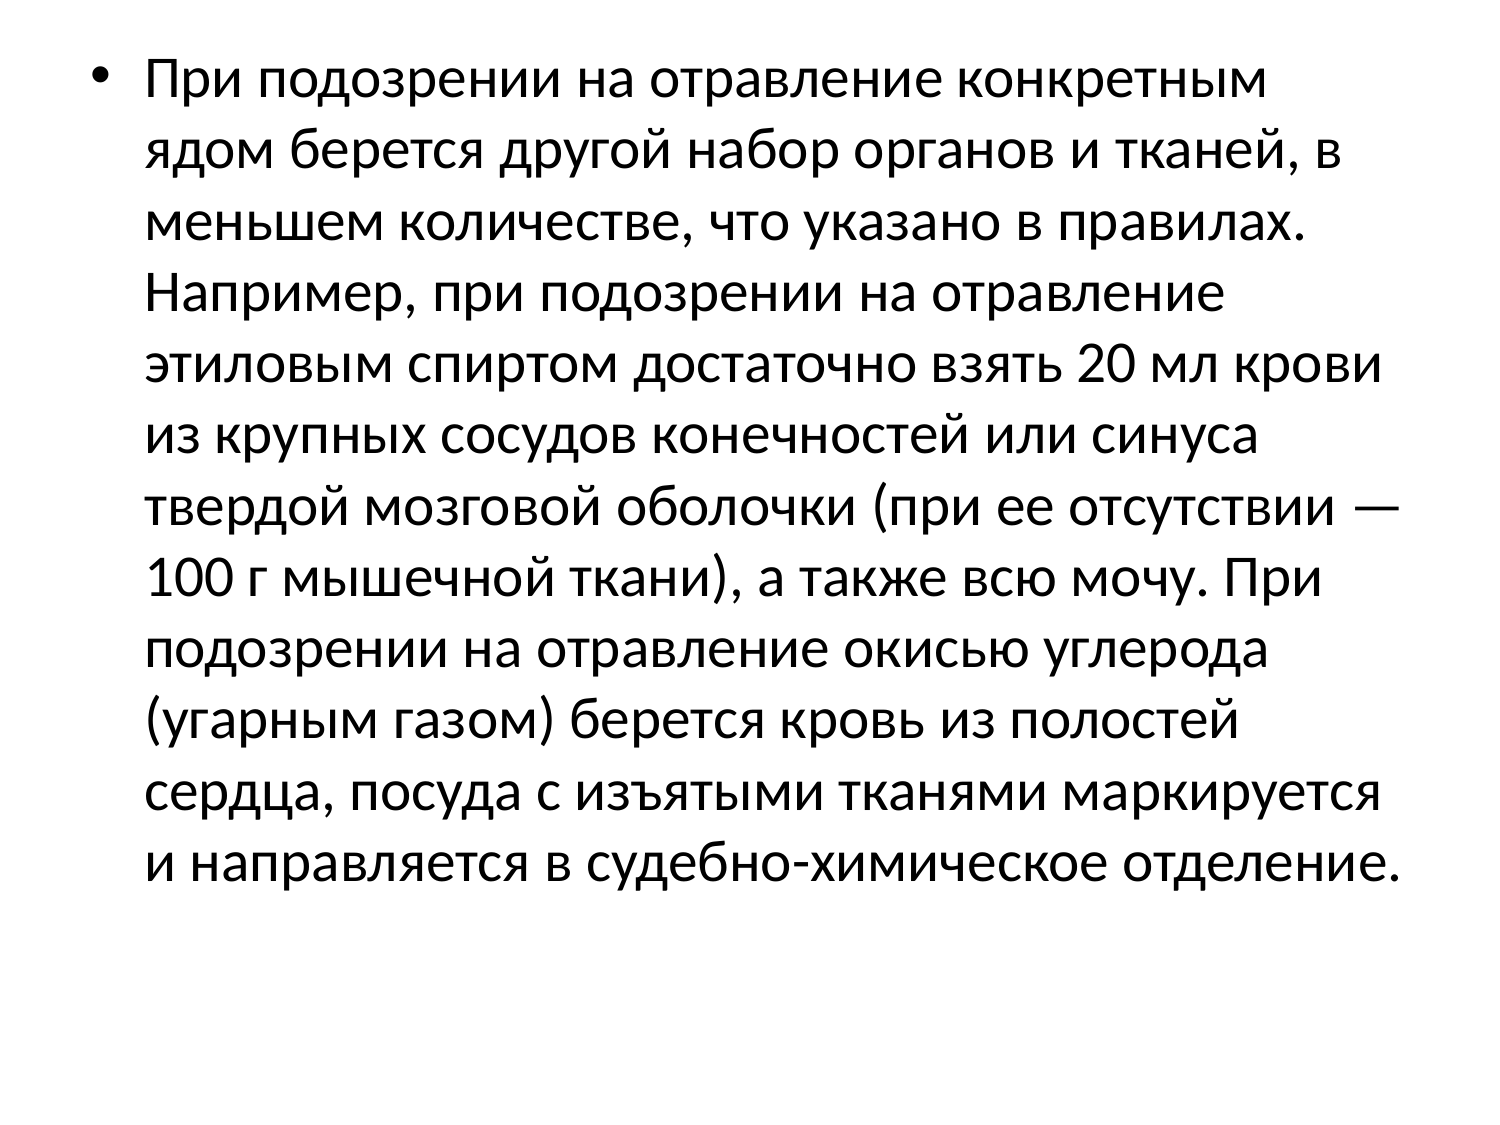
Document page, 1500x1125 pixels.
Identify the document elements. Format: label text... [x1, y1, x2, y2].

list При подозрении на отравление конкретным ядом берется другой набор органов и тканей, в меньшем количестве, что указано в правилах. Например, при подозрении на отравление этиловым спиртом достаточно взять 20 мл крови из крупных сосудов конечностей или синуса твердой мозговой оболочки (при ее отсутствии — 100 г мышечной ткани), а также всю мочу. При подозрении на отравление окисью углерода (угарным газом) берется кровь из полостей сердца, посуда с изъятыми тканями маркируется и направляется в судебно-химическое отделение. [75, 30, 1425, 1005]
